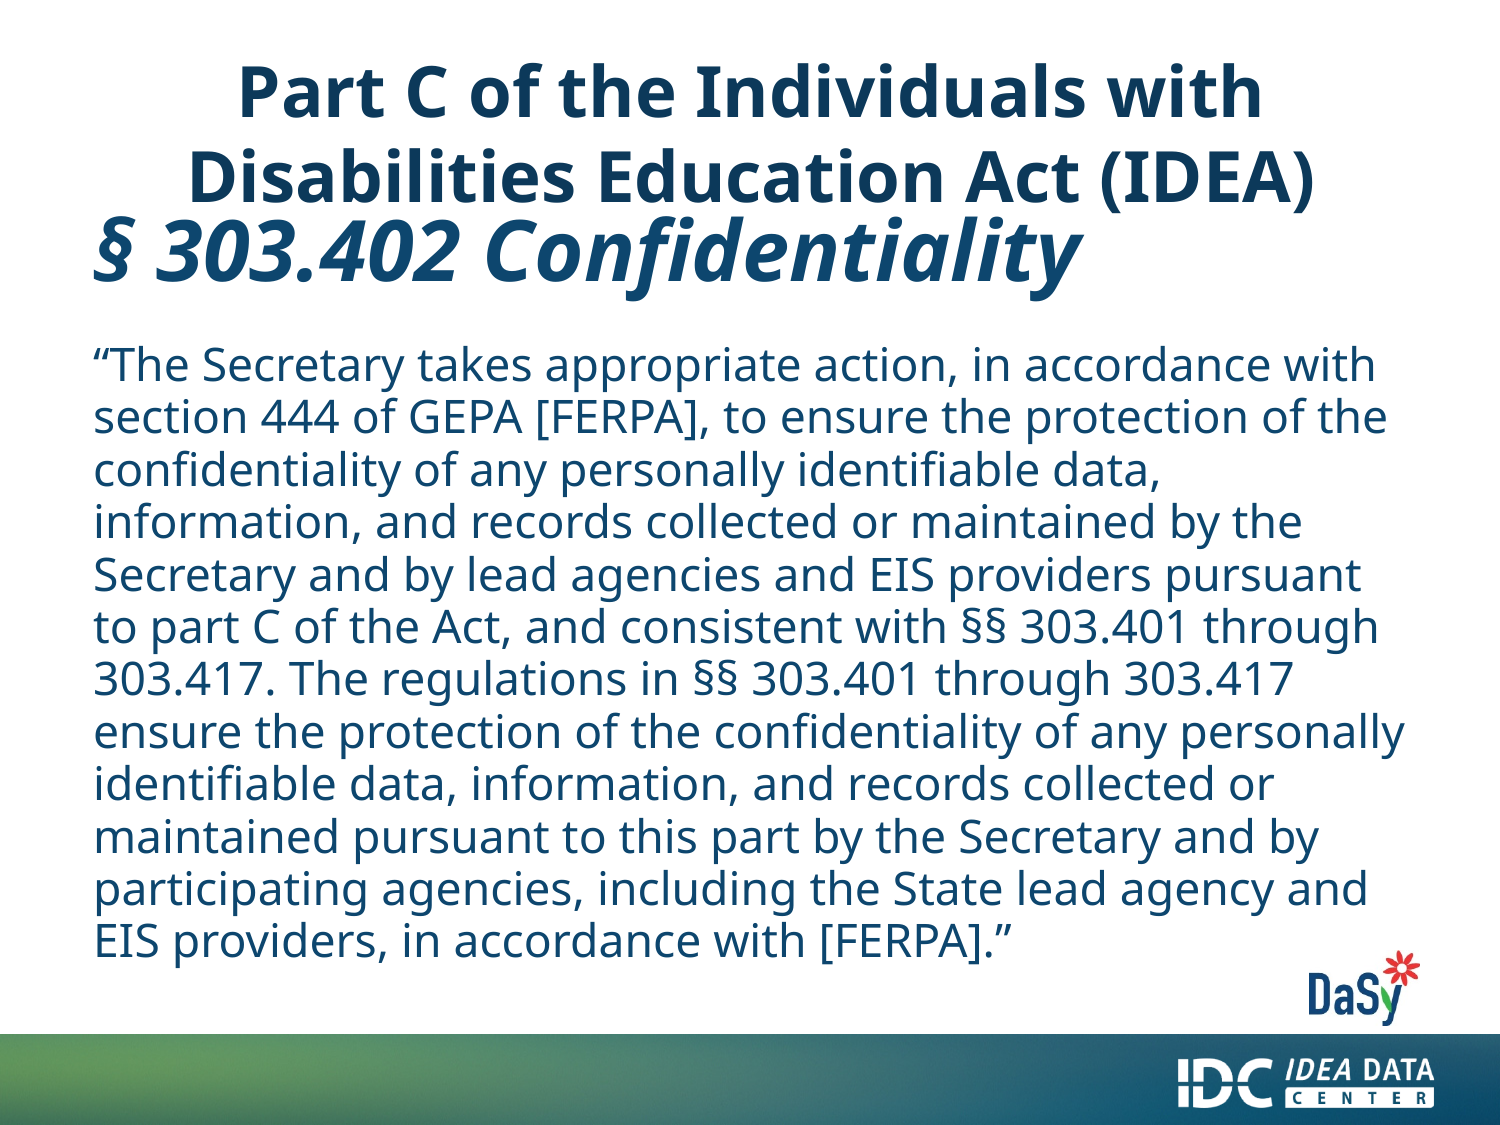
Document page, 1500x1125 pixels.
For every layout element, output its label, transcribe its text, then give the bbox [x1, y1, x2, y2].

list § 303.402 Confidentiality “The Secretary takes appropriate action, in accordance with section 444 of GEPA [FERPA], to ensure the protection of the confidentiality of any personally identifiable data, information, and records collected or maintained by the Secretary and by lead agencies and EIS providers pursuant to part C of the Act, and consistent with §§ 303.401 through 303.417. The regulations in §§ 303.401 through 303.417 ensure the protection of the confidentiality of any personally identifiable data, information, and records collected or maintained pursuant to this part by the Secretary and by participating agencies, including the State lead agency and EIS providers, in accordance with [FERPA].” [78, 238, 1429, 991]
title Part C of the Individuals with Disabilities Education Act (IDEA) [76, 40, 1427, 224]
picture [1309, 991, 1420, 1026]
picture [0, 1034, 1500, 1125]
